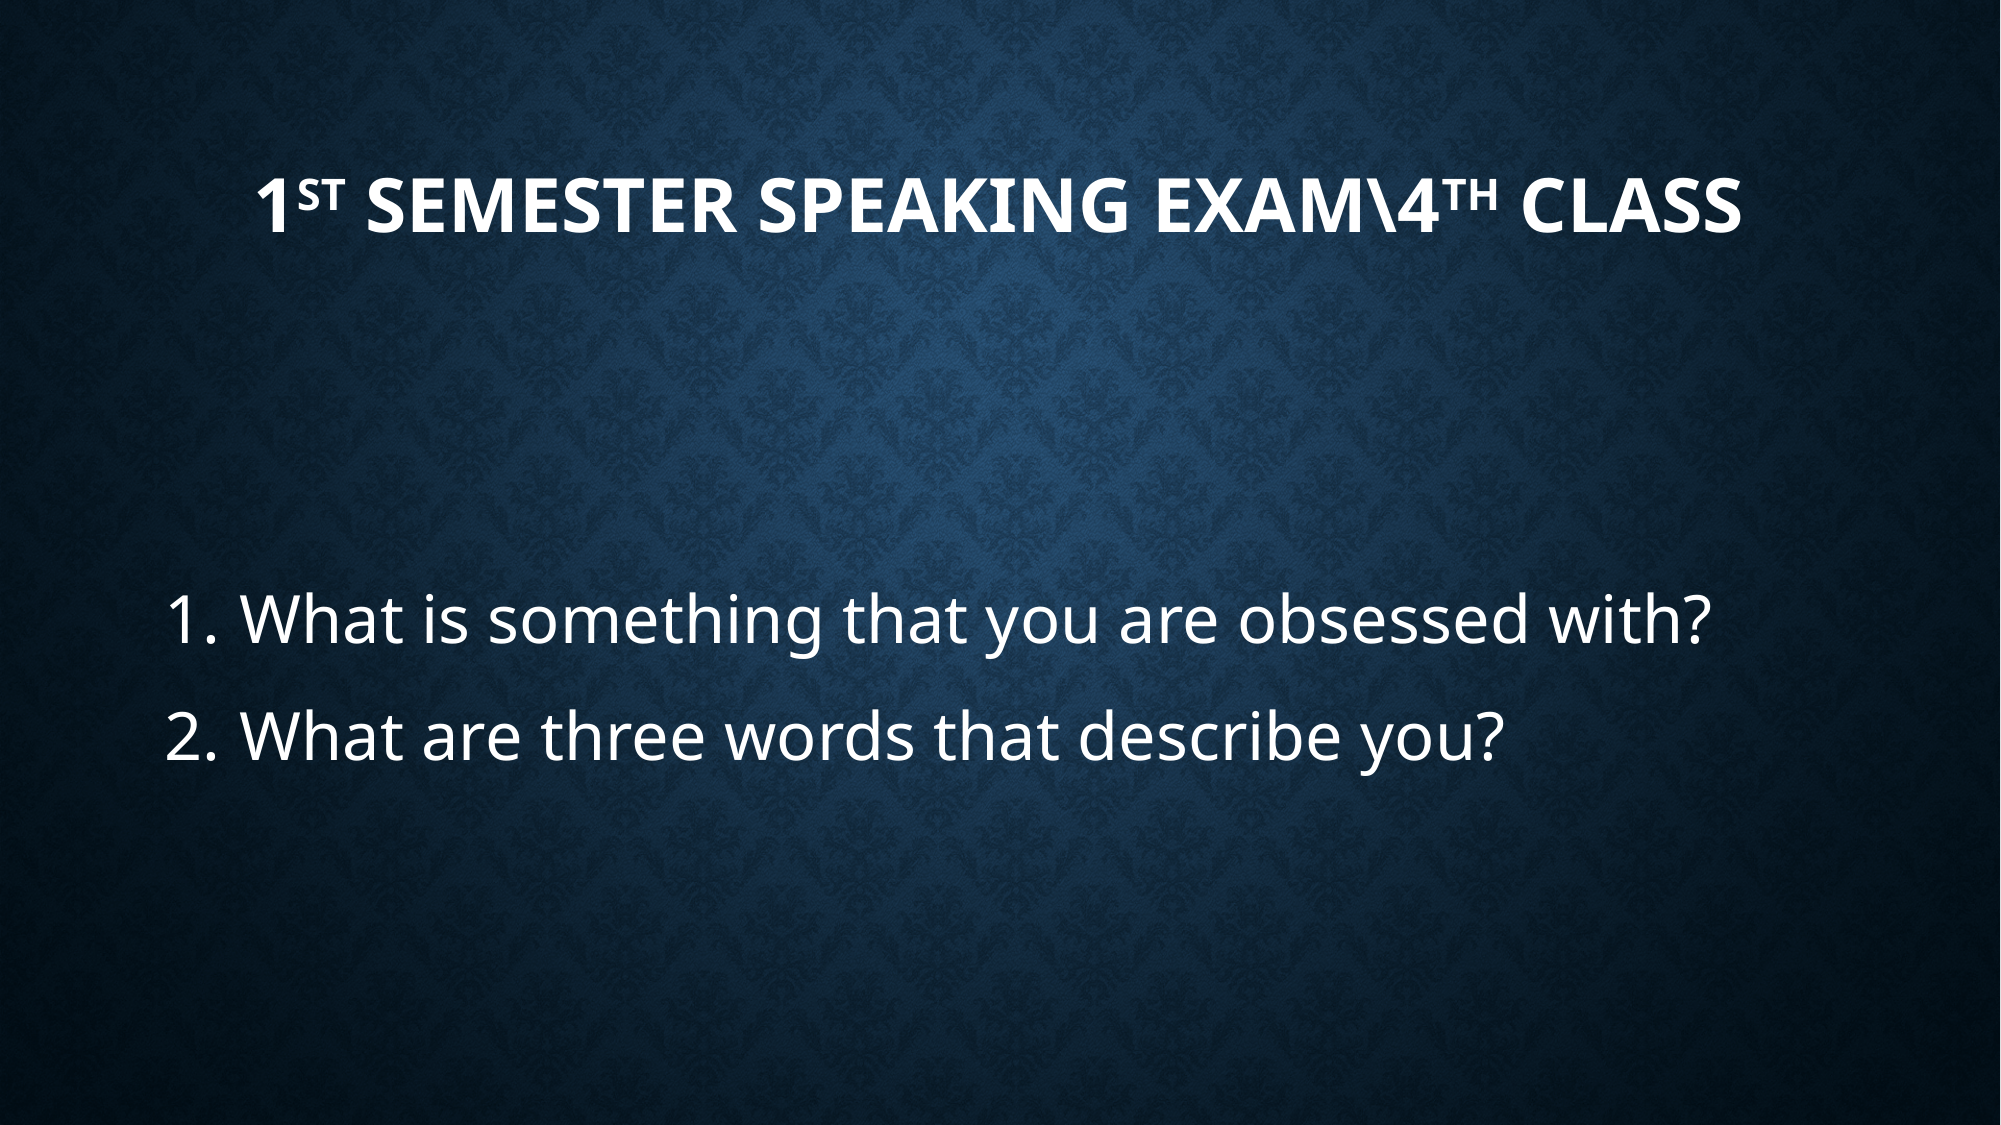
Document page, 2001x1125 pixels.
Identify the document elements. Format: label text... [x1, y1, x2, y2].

list What is something that you are obsessed with? What are three words that describe you? [149, 553, 1849, 950]
title 1st Semester Speaking Exam\4th Class [149, 99, 1849, 318]
